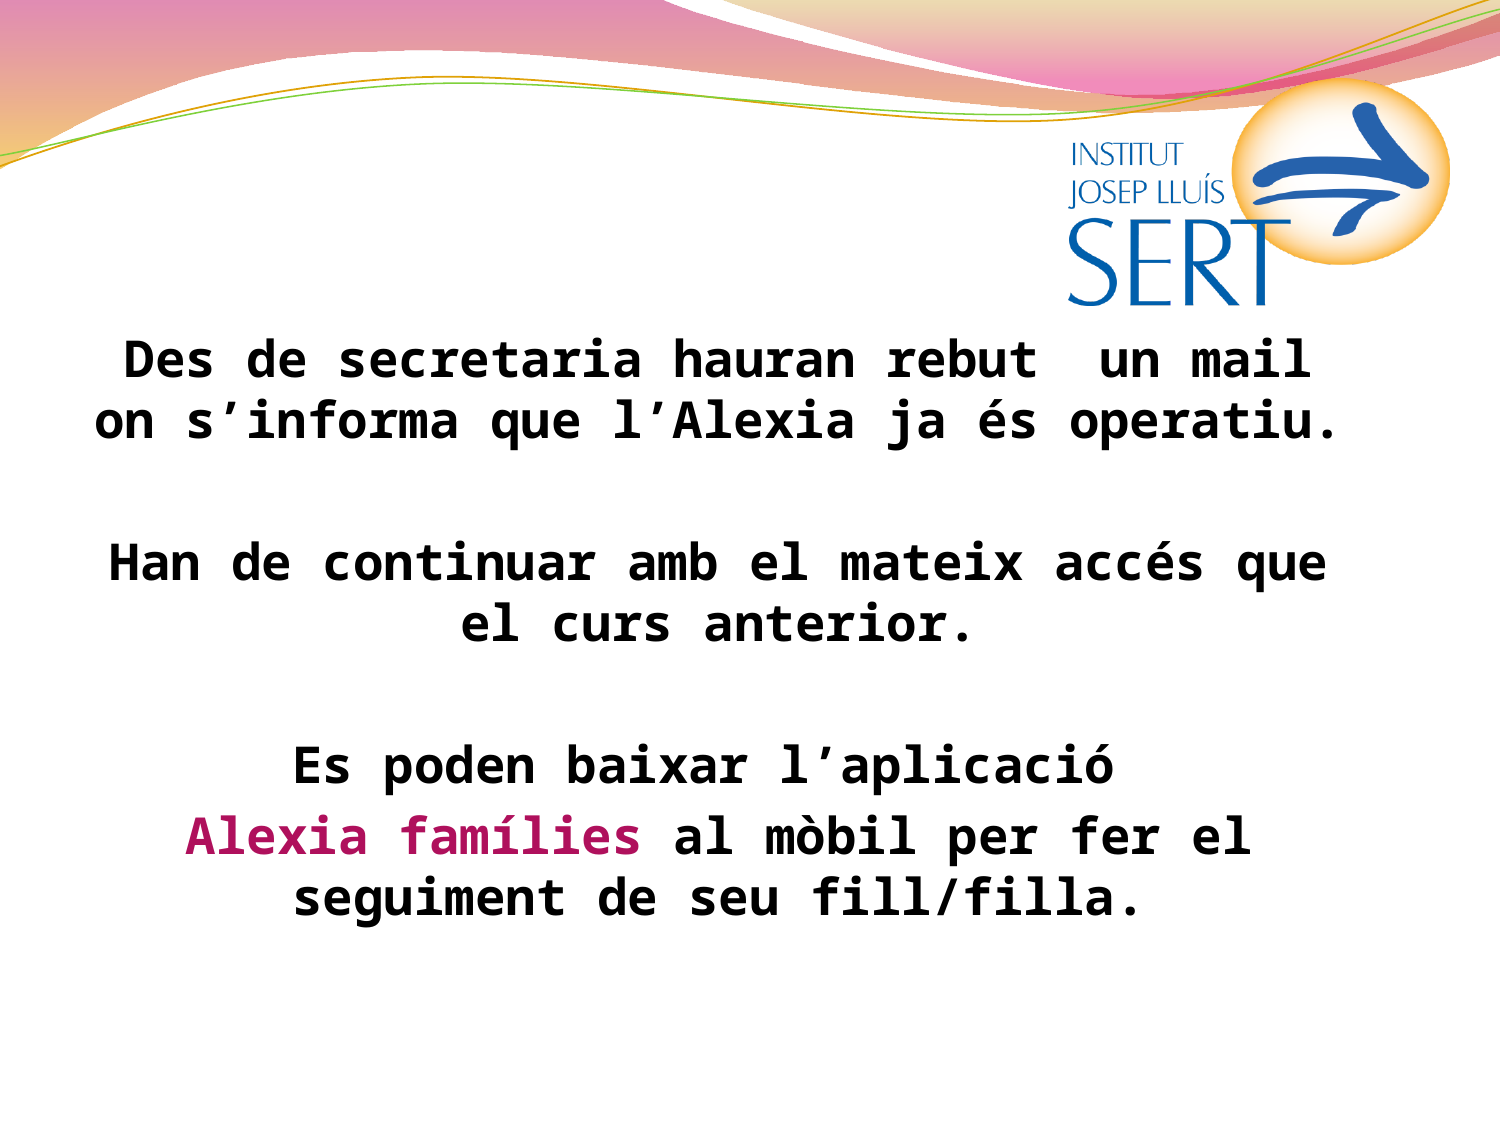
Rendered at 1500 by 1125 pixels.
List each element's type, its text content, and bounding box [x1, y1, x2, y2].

picture [1068, 77, 1450, 306]
text_box Des de secretaria hauran rebut un mail on s’informa que l’Alexia ja és operatiu. Han de continuar amb el mateix accés que el curs anterior. Es poden baixar l’aplicació Alexia famílies al mòbil per fer el seguiment de seu fill/filla. [82, 269, 1357, 996]
